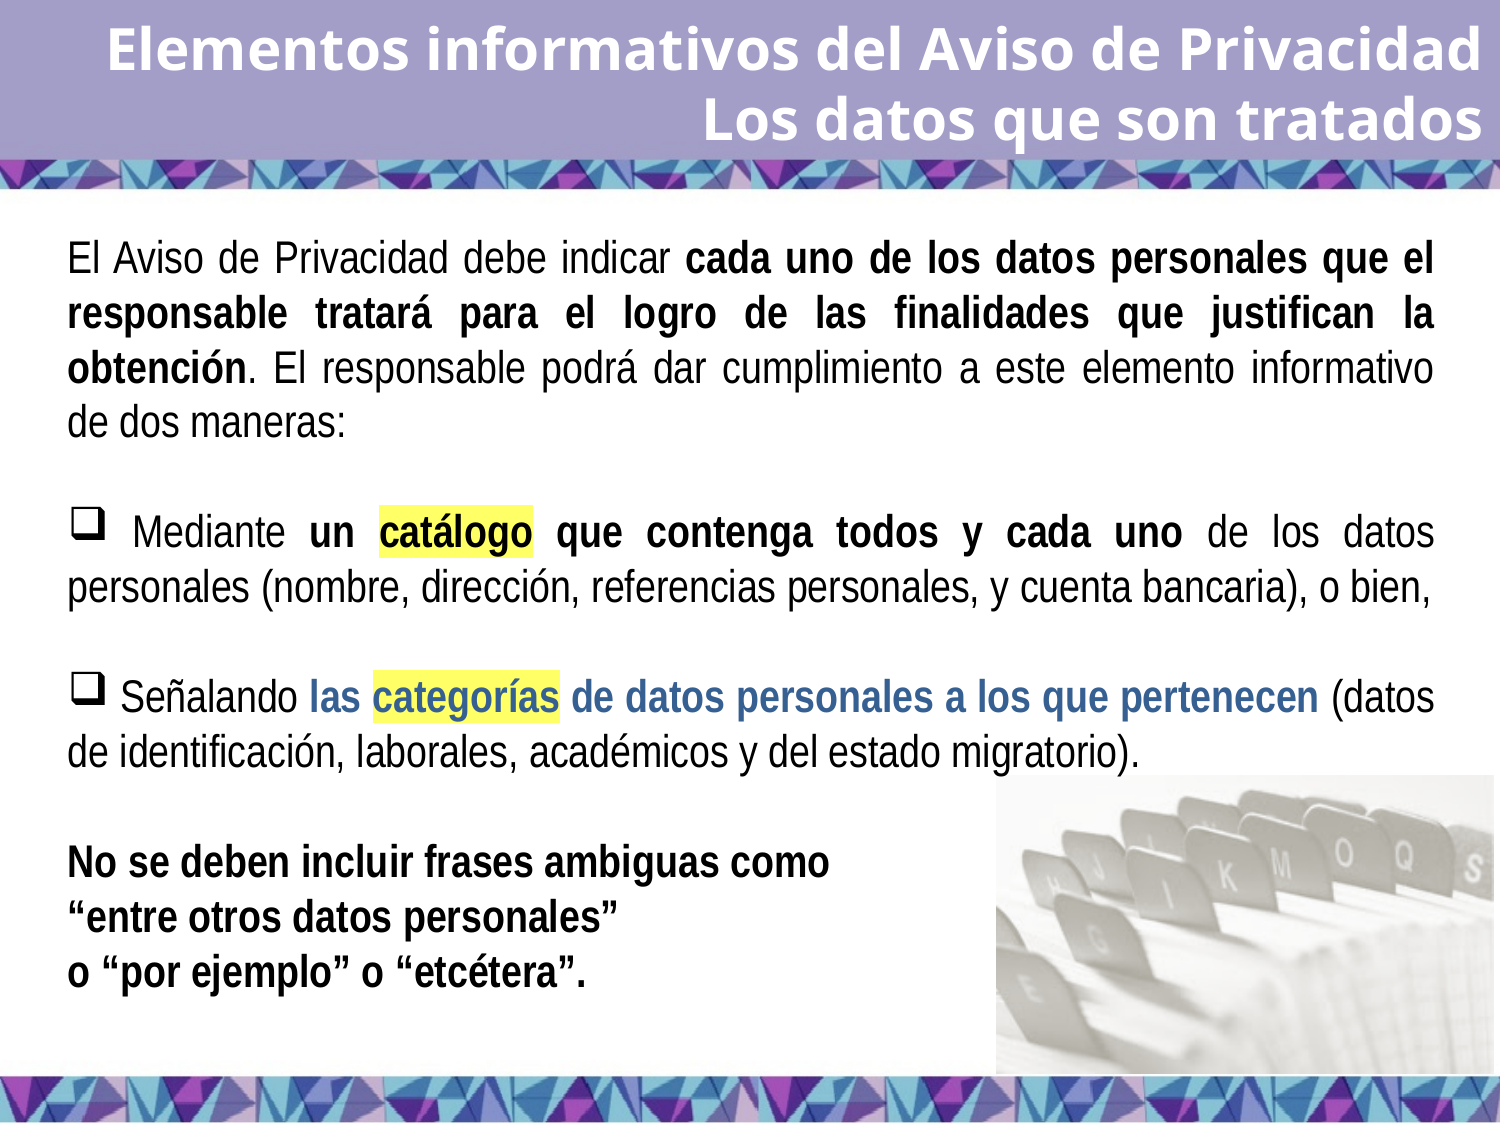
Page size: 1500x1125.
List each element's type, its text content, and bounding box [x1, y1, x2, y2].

picture [0, 0, 1500, 1125]
text_box Elementos informativos del Aviso de Privacidad Los datos que son tratados [82, 4, 1499, 160]
text_box El Aviso de Privacidad debe indicar cada uno de los datos personales que el responsable tratará para el logro de las finalidades que justifican la obtención. El responsable podrá dar cumplimiento a este elemento informativo de dos maneras: Mediante un catálogo que contenga todos y cada uno de los datos personales (nombre, dirección, referencias personales, y cuenta bancaria), o bien, Señalando las categorías de datos personales a los que pertenecen (datos de identificación, laborales, académicos y del estado migratorio). No se deben incluir frases ambiguas como “entre otros datos personales” o “por ejemplo” o “etcétera”. [53, 219, 1450, 1005]
